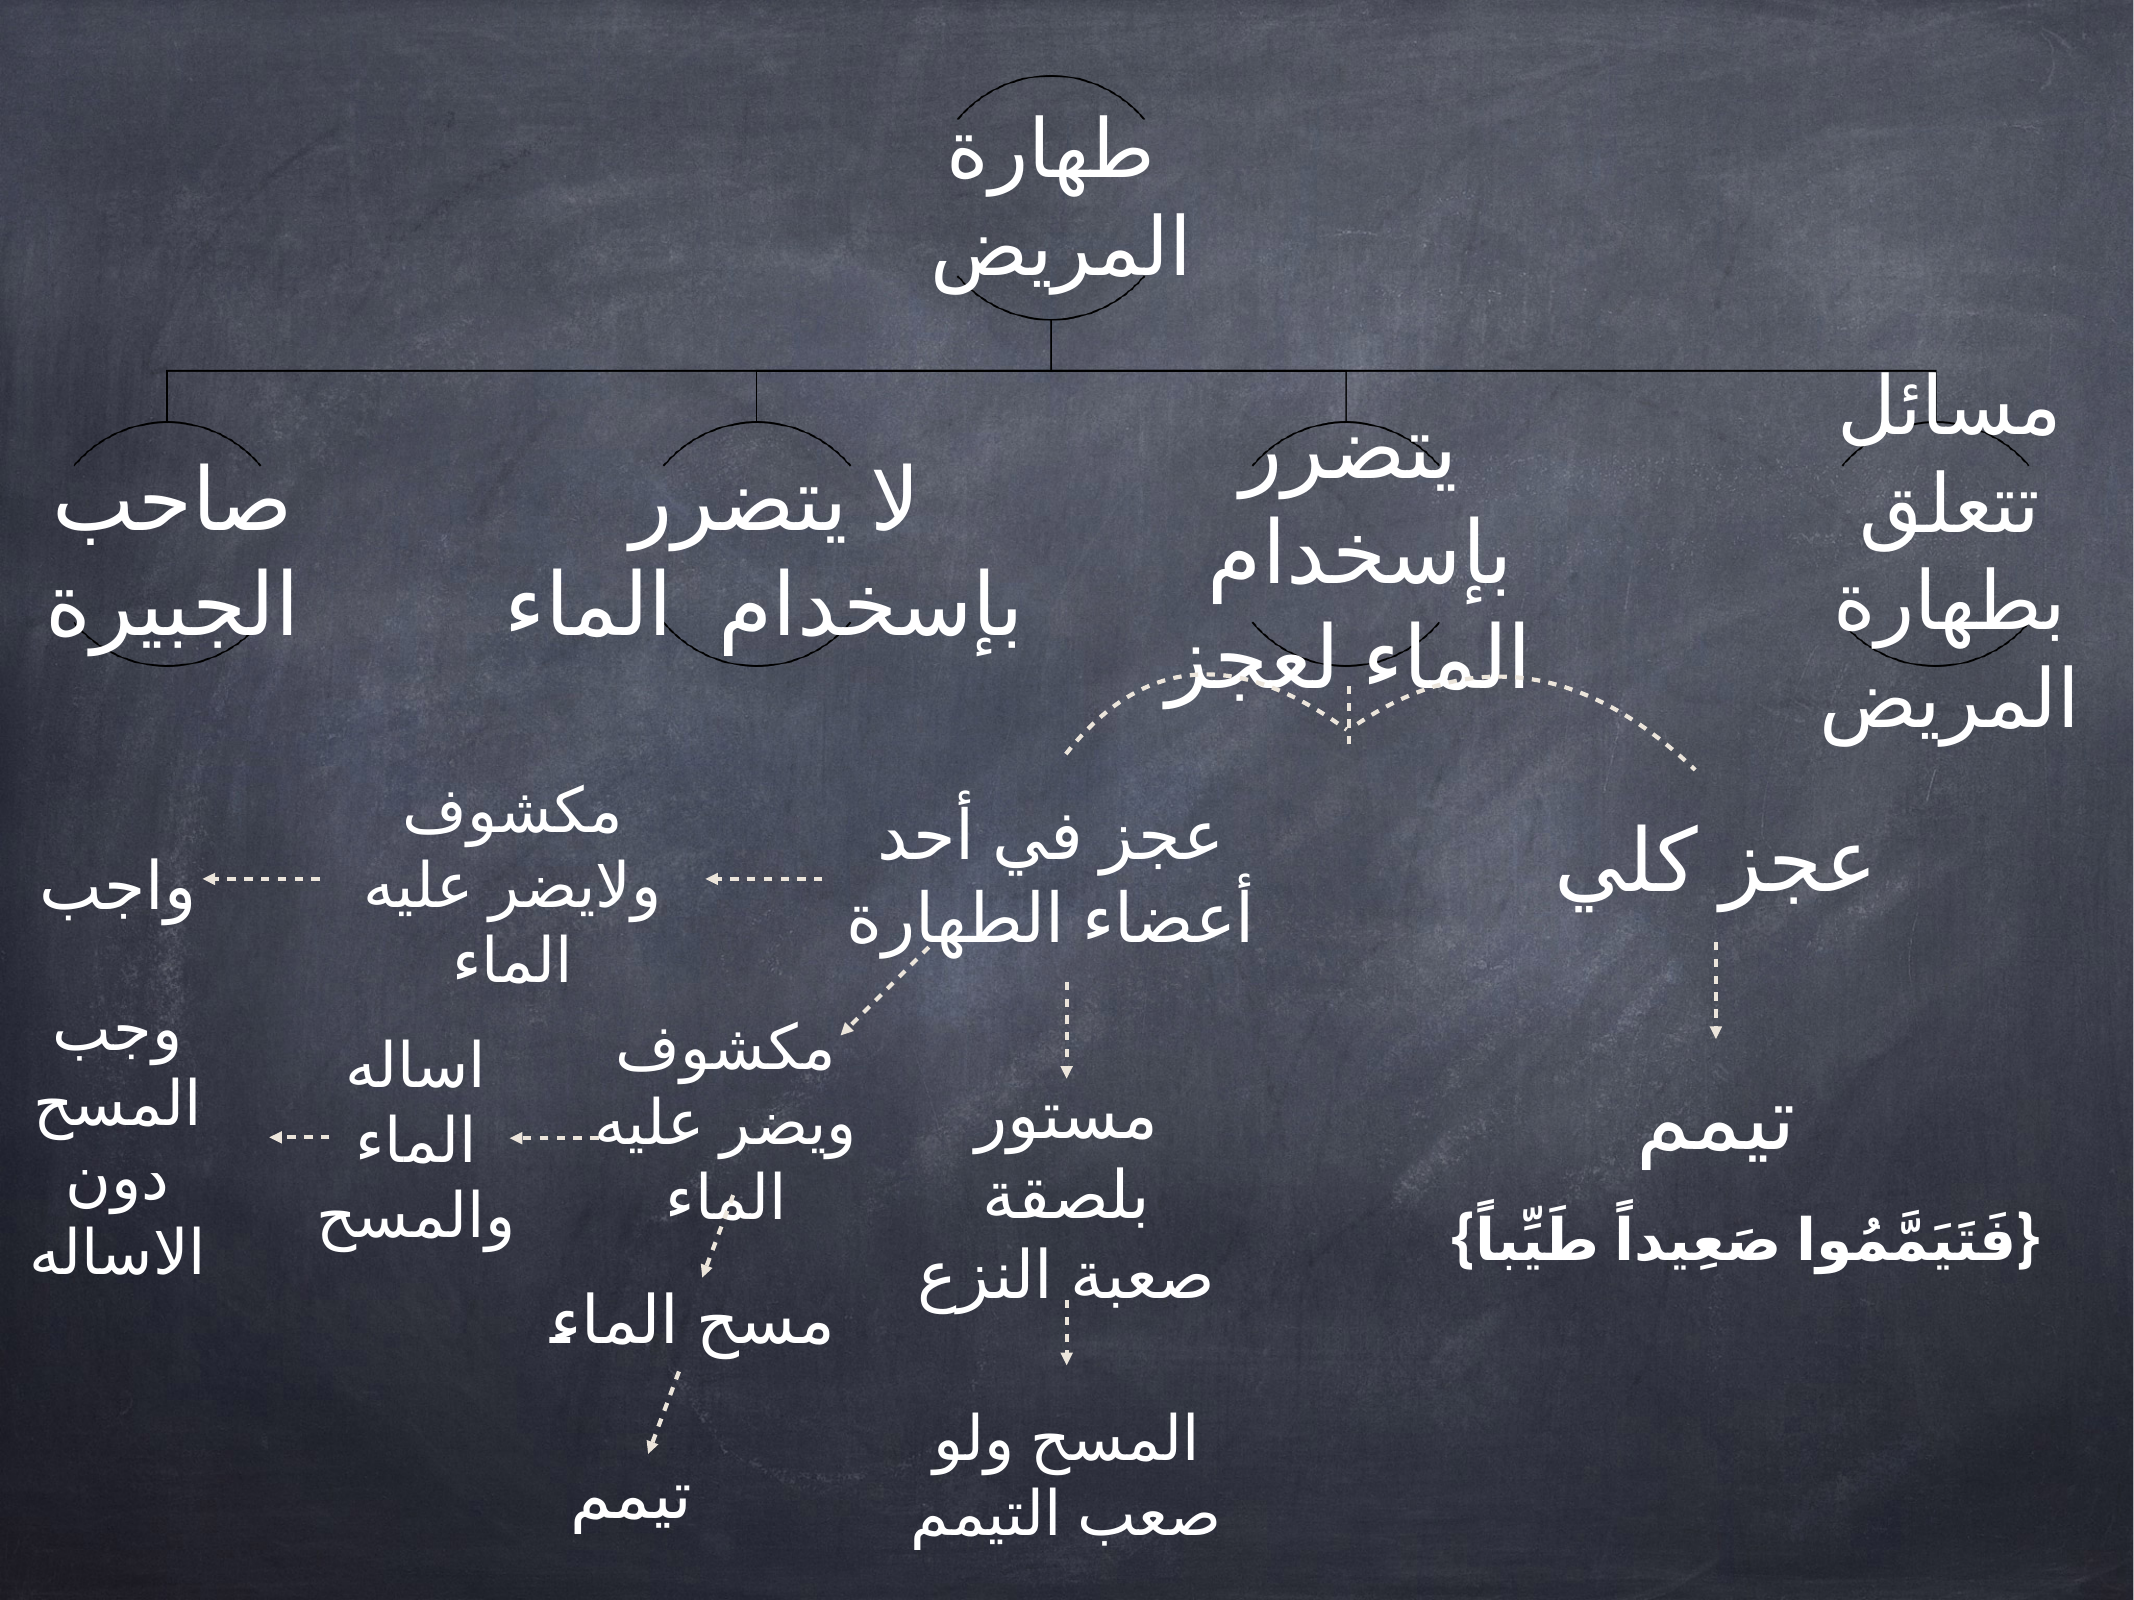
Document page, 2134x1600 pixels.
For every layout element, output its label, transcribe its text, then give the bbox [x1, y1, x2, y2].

text_box [700, 1263, 713, 1278]
text_box تيمم [562, 1443, 701, 1540]
picture [0, 0, 2134, 1600]
text_box اساله الماء والمسح [294, 1019, 537, 1258]
text_box [509, 1131, 523, 1145]
text_box [646, 1440, 659, 1454]
text_box تيمم [1627, 1053, 1805, 1176]
text_box مكشوف ويضر عليه الماء [555, 1019, 897, 1240]
text_box وجب المسح دون الاساله [0, 1019, 248, 1296]
text_box مستور بلصقة صعبة النزع [896, 1063, 1237, 1321]
text_box [269, 1131, 285, 1144]
text_box مسح الماء [541, 1268, 844, 1366]
text_box المسح ولو صعب التيمم [865, 1389, 1268, 1557]
text_box [1709, 1024, 1723, 1040]
text_box {فَتَيَمَّمُوا صَعِيداً طَيِّباً} [1427, 1193, 2051, 1280]
text_box [1060, 1350, 1073, 1366]
